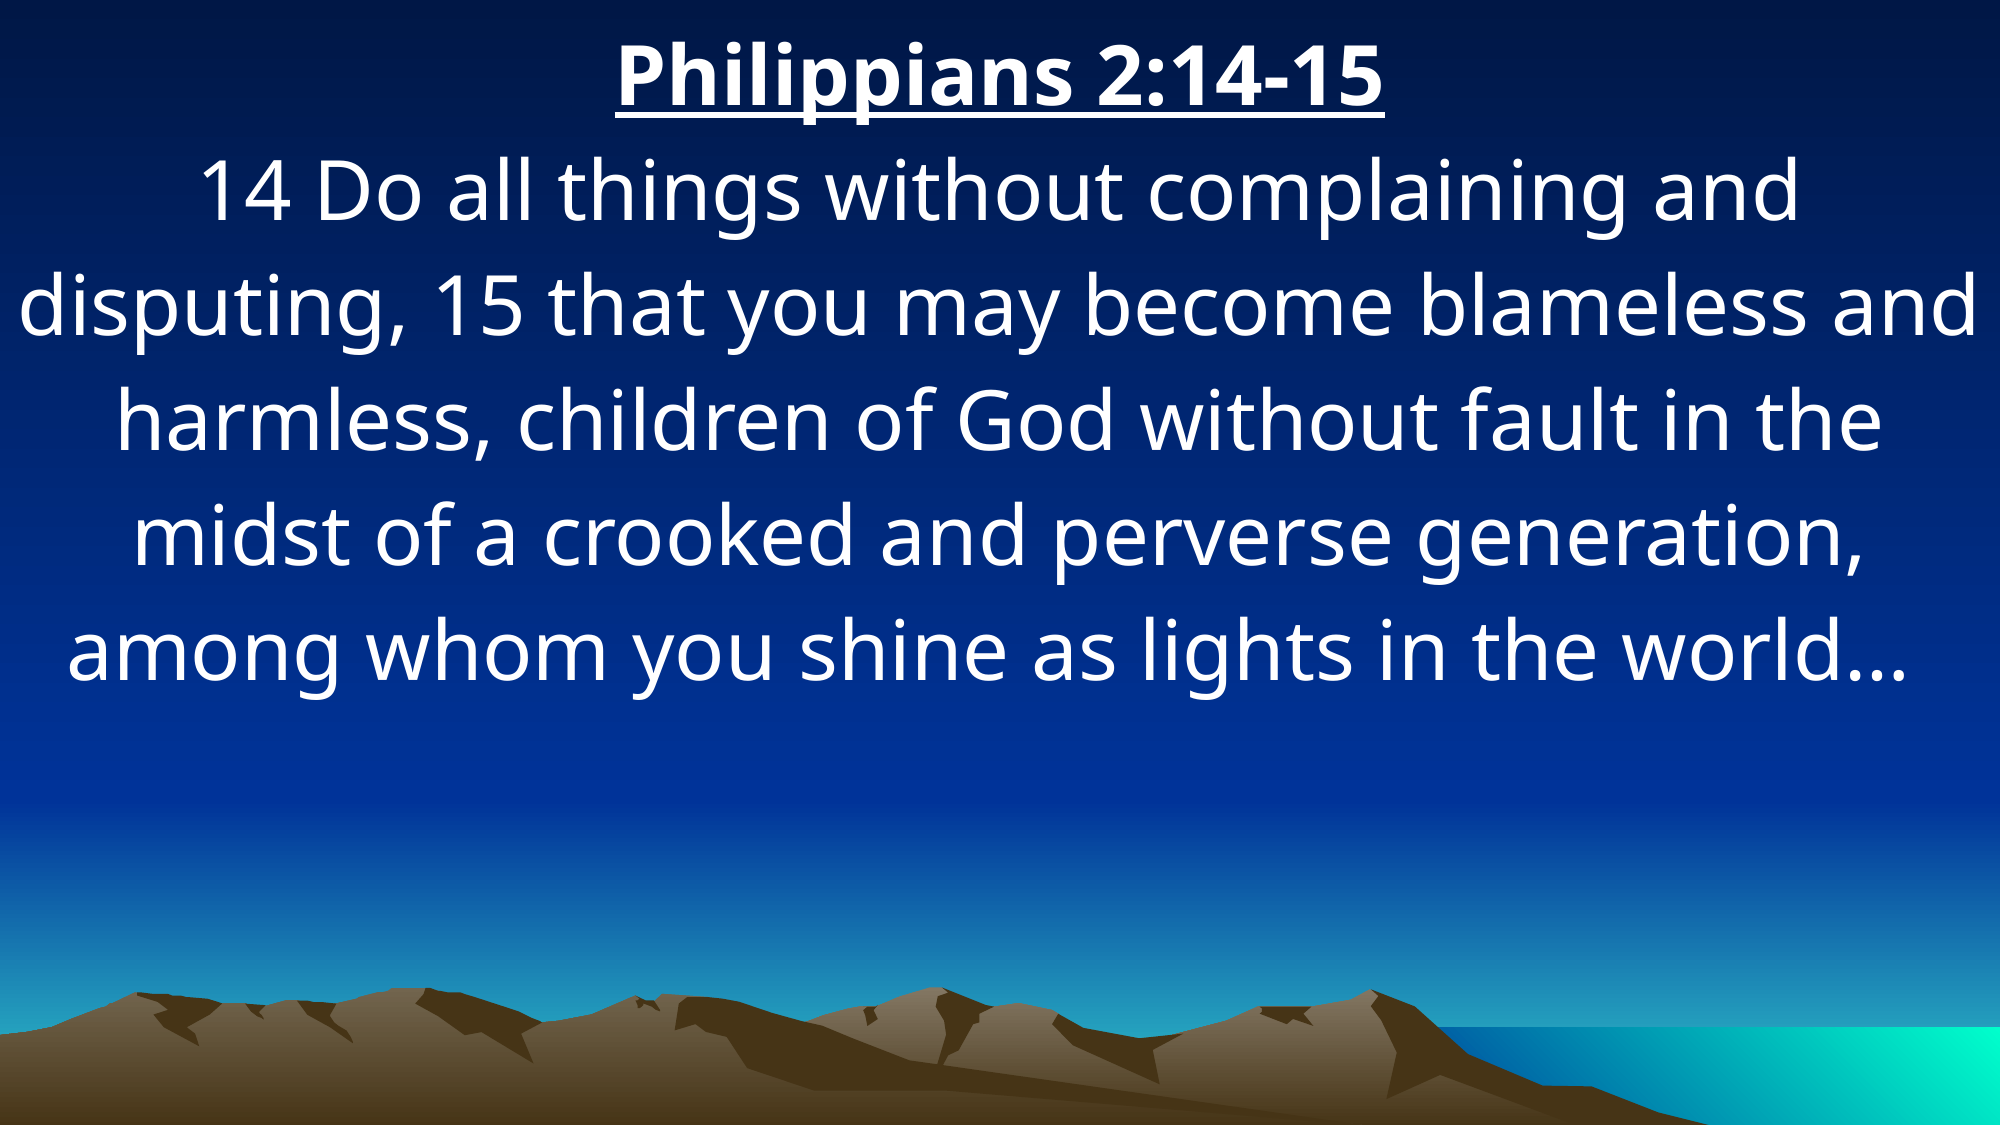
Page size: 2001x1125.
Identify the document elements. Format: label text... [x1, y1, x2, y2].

text_box Philippians 2:14-15 14 Do all things without complaining and disputing, 15 that you may become blameless and harmless, children of God without fault in the midst of a crooked and perverse generation, among whom you shine as lights in the world… [0, 0, 2000, 900]
